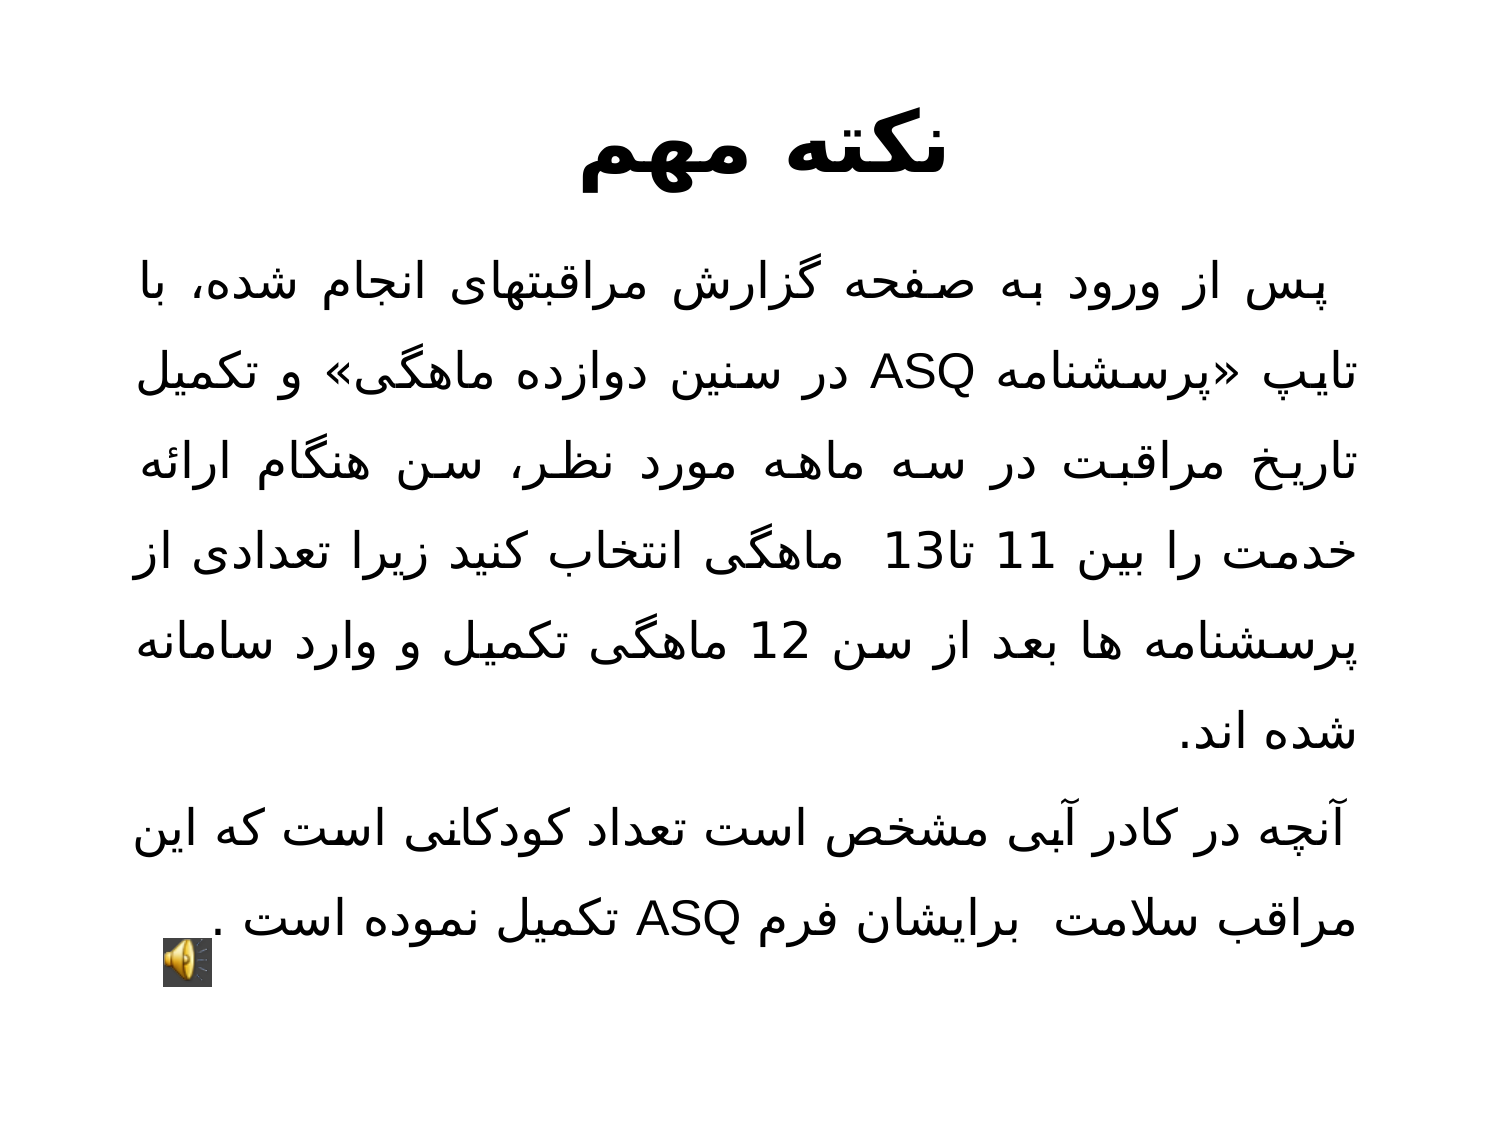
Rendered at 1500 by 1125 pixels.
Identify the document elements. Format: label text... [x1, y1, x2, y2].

title نکته مهم [175, 45, 1325, 233]
list پس از ورود به صفحه گزارش مراقبتهای انجام شده، با تایپ «پرسشنامه ASQ در سنین دوازده ماهگی» و تکمیل تاریخ مراقبت در سه ماهه مورد نظر، سن هنگام ارائه خدمت را بین 11 تا13 ماهگی انتخاب کنید زیرا تعدادی از پرسشنامه ها بعد از سن 12 ماهگی تکمیل و وارد سامانه شده اند. آنچه در کادر آبی مشخص است تعداد کودکانی است که این مراقب سلامت برایشان فرم ASQ تکمیل نموده است . [117, 210, 1425, 986]
picture [162, 937, 213, 988]
